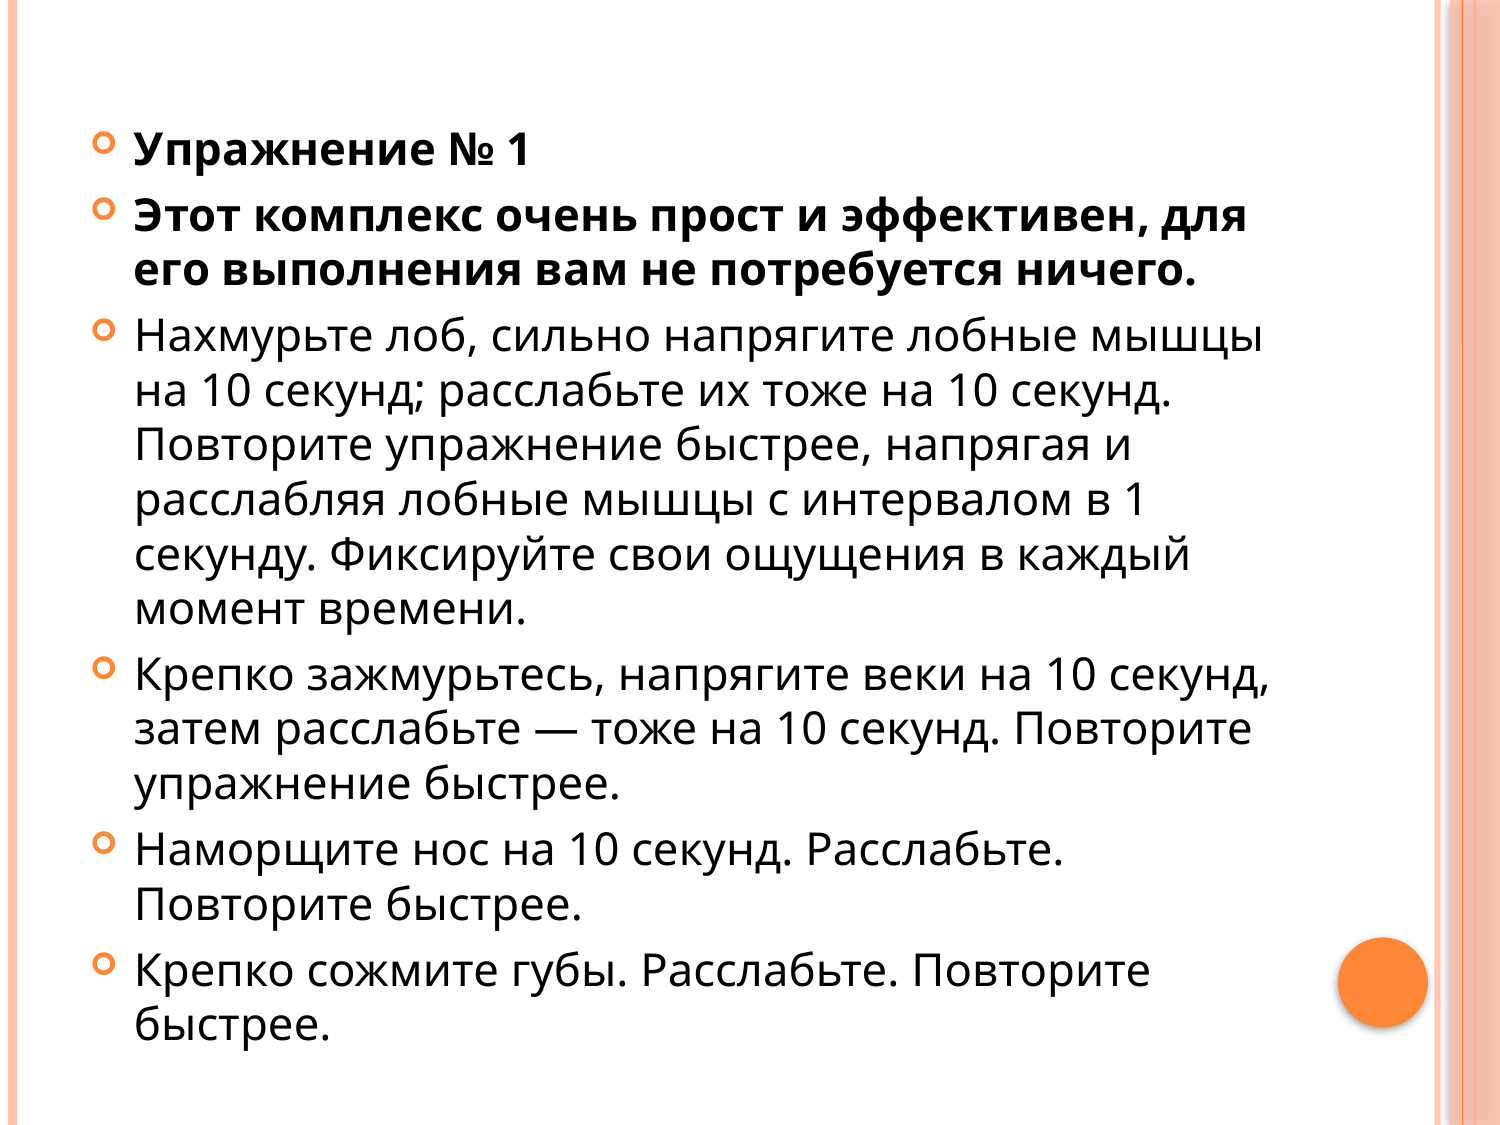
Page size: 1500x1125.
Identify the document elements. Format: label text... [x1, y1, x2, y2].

list Упражнение № 1 Этот комплекс очень прост и эффективен, для его выполнения вам не потребуется ничего. Нахмурьте лоб, сильно напрягите лобные мышцы на 10 секунд; расслабьте их тоже на 10 секунд. Повторите упражнение быстрее, напрягая и расслабляя лобные мышцы с интервалом в 1 секунду. Фиксируйте свои ощущения в каждый момент времени. Крепко зажмурьтесь, напрягите веки на 10 секунд, затем расслабьте — тоже на 10 секунд. Повторите упражнение быстрее. Наморщите нос на 10 секунд. Расслабьте. Повторите быстрее. Крепко сожмите губы. Расслабьте. Повторите быстрее. [75, 112, 1300, 1062]
